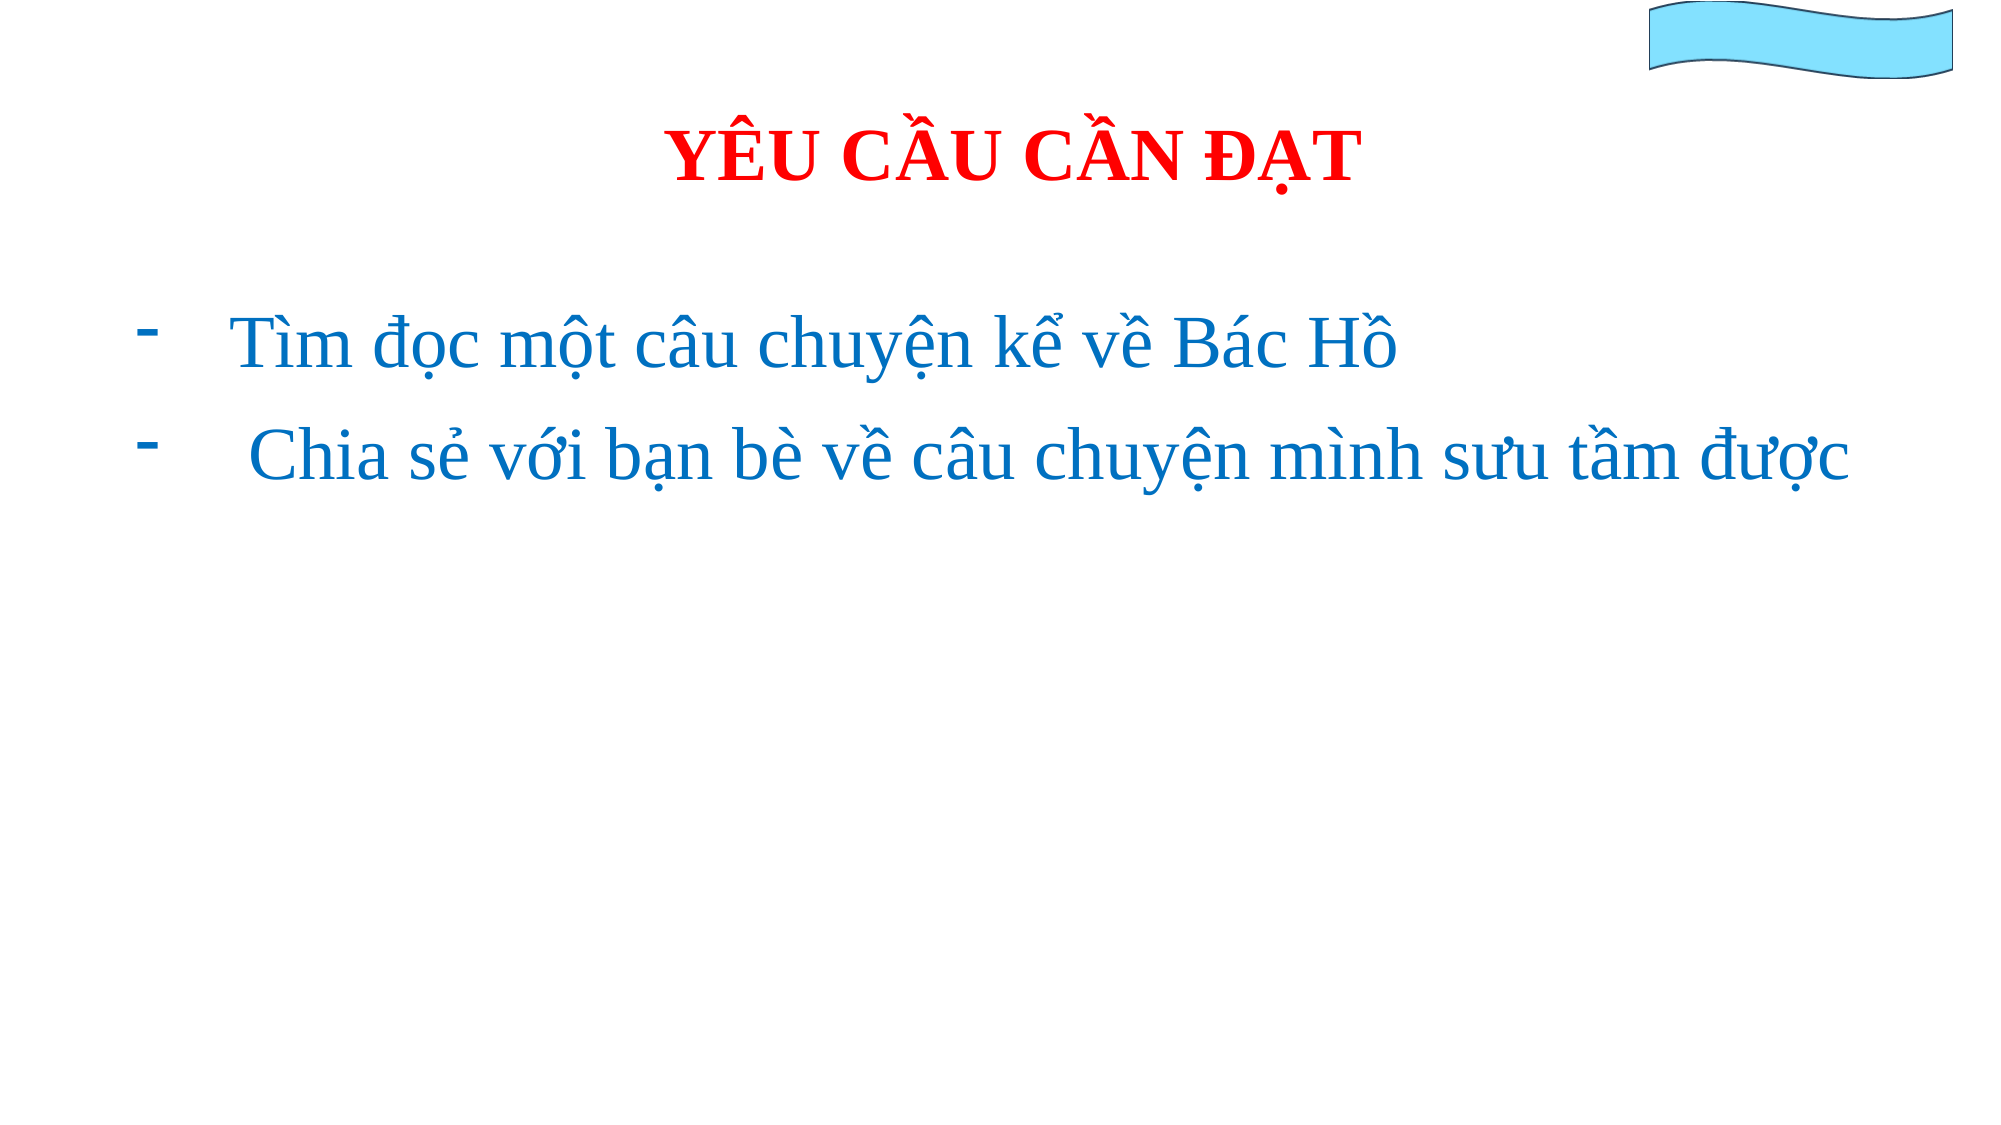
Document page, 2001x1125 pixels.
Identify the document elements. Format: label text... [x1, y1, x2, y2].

text_box YÊU CẦU CẦN ĐẠT Tìm đọc một câu chuyện kể về Bác Hồ Chia sẻ với bạn bè về câu chuyện mình sưu tầm được [120, 98, 1906, 609]
picture [1648, 0, 1954, 80]
